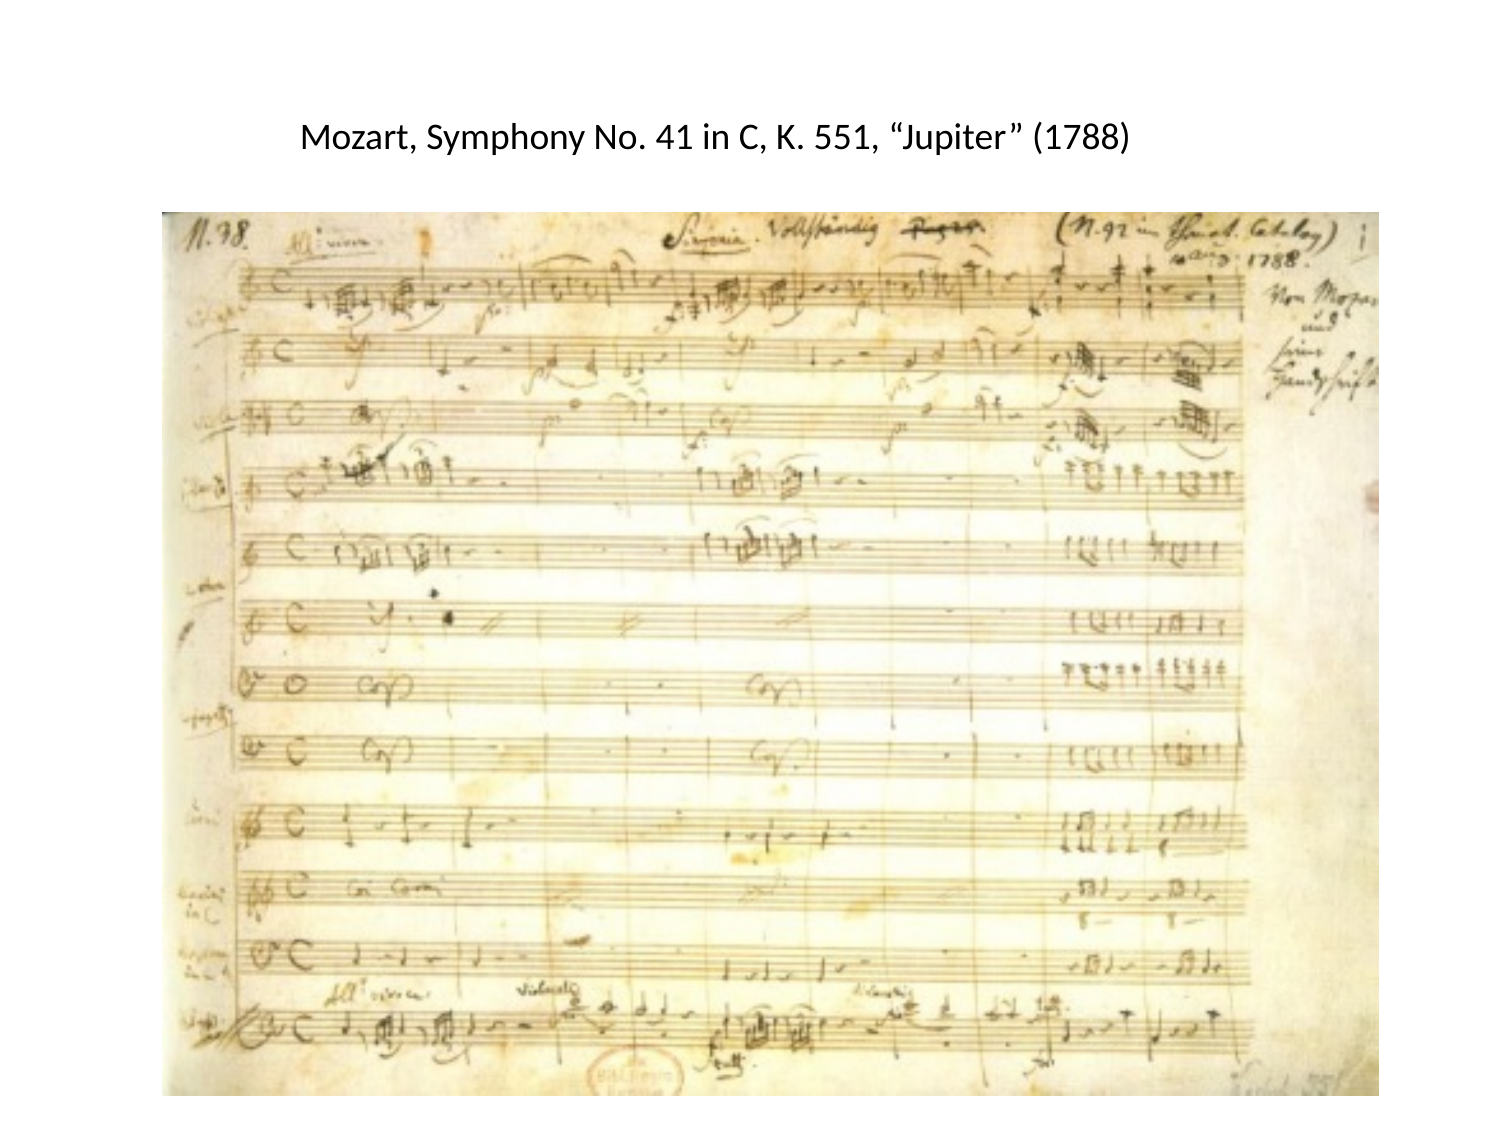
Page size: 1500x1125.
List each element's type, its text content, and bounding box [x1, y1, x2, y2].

picture [162, 212, 1379, 1096]
text_box Mozart, Symphony No. 41 in C, K. 551, “Jupiter” (1788) [285, 105, 1173, 165]
